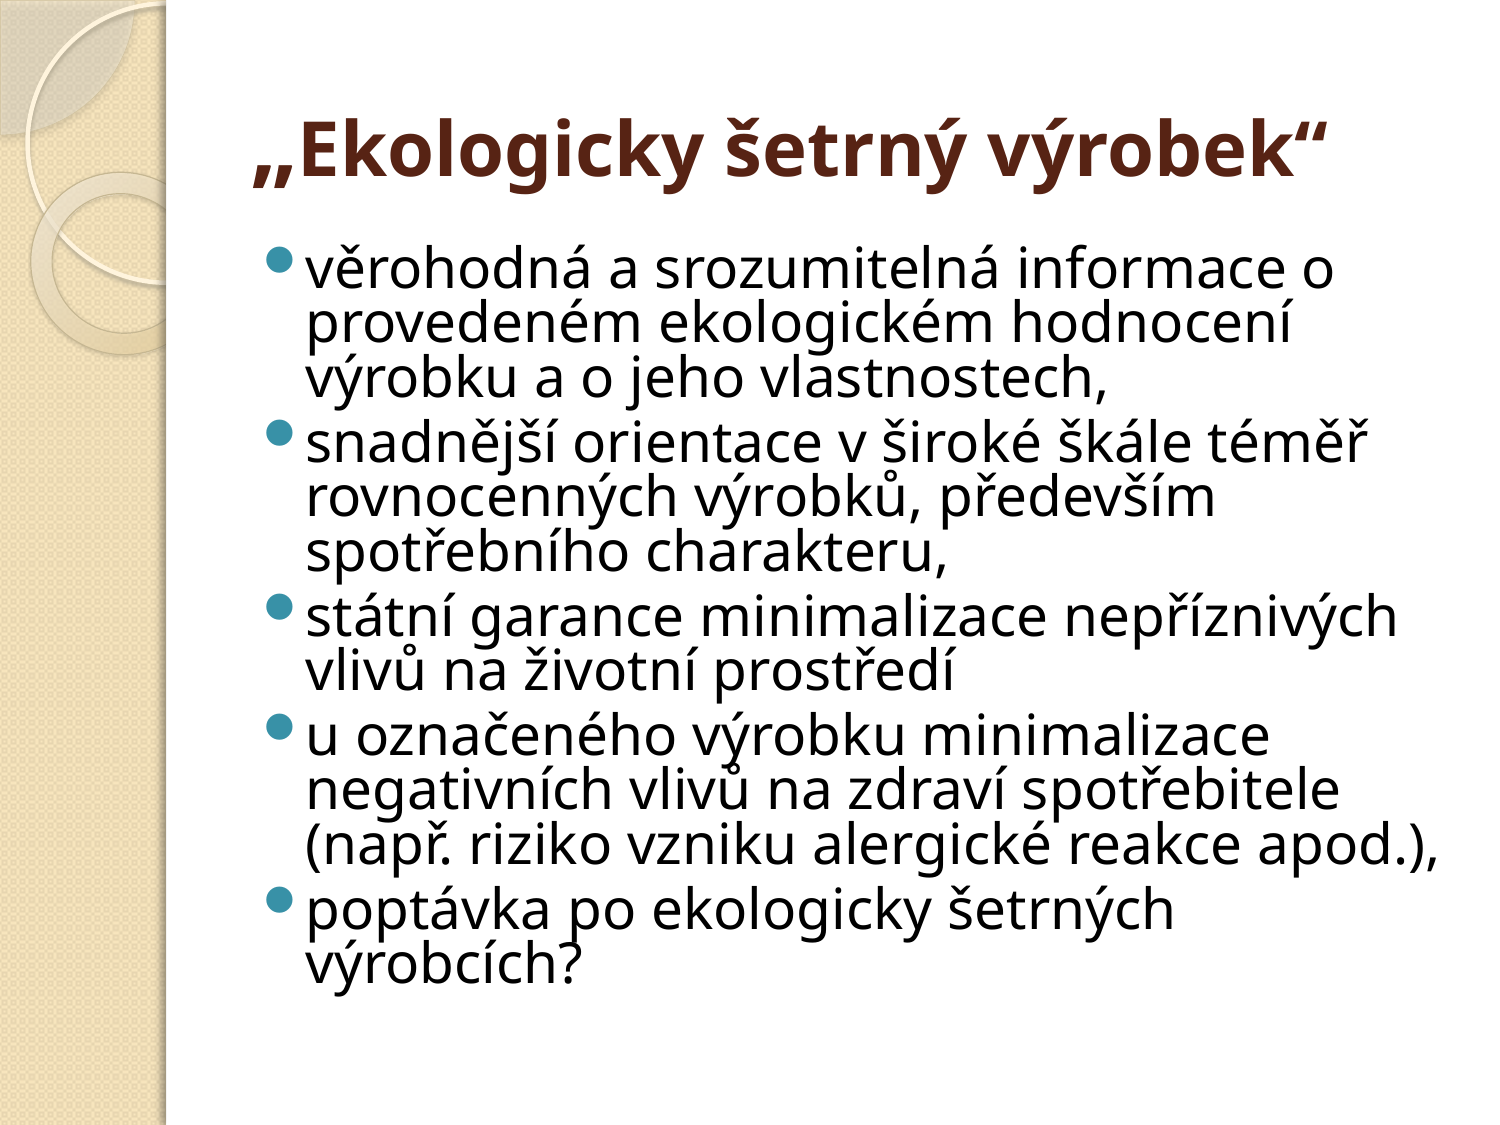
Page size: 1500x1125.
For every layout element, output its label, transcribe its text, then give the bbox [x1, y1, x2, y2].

title „Ekologicky šetrný výrobek“ [235, 45, 1466, 233]
list věrohodná a srozumitelná informace o provedeném ekologickém hodnocení výrobku a o jeho vlastnostech, snadnější orientace v široké škále téměř rovnocenných výrobků, především spotřebního charakteru, státní garance minimalizace nepříznivých vlivů na životní prostředí u označeného výrobku minimalizace negativních vlivů na zdraví spotřebitele (např. riziko vzniku alergické reakce apod.), poptávka po ekologicky šetrných výrobcích? [235, 237, 1466, 1026]
